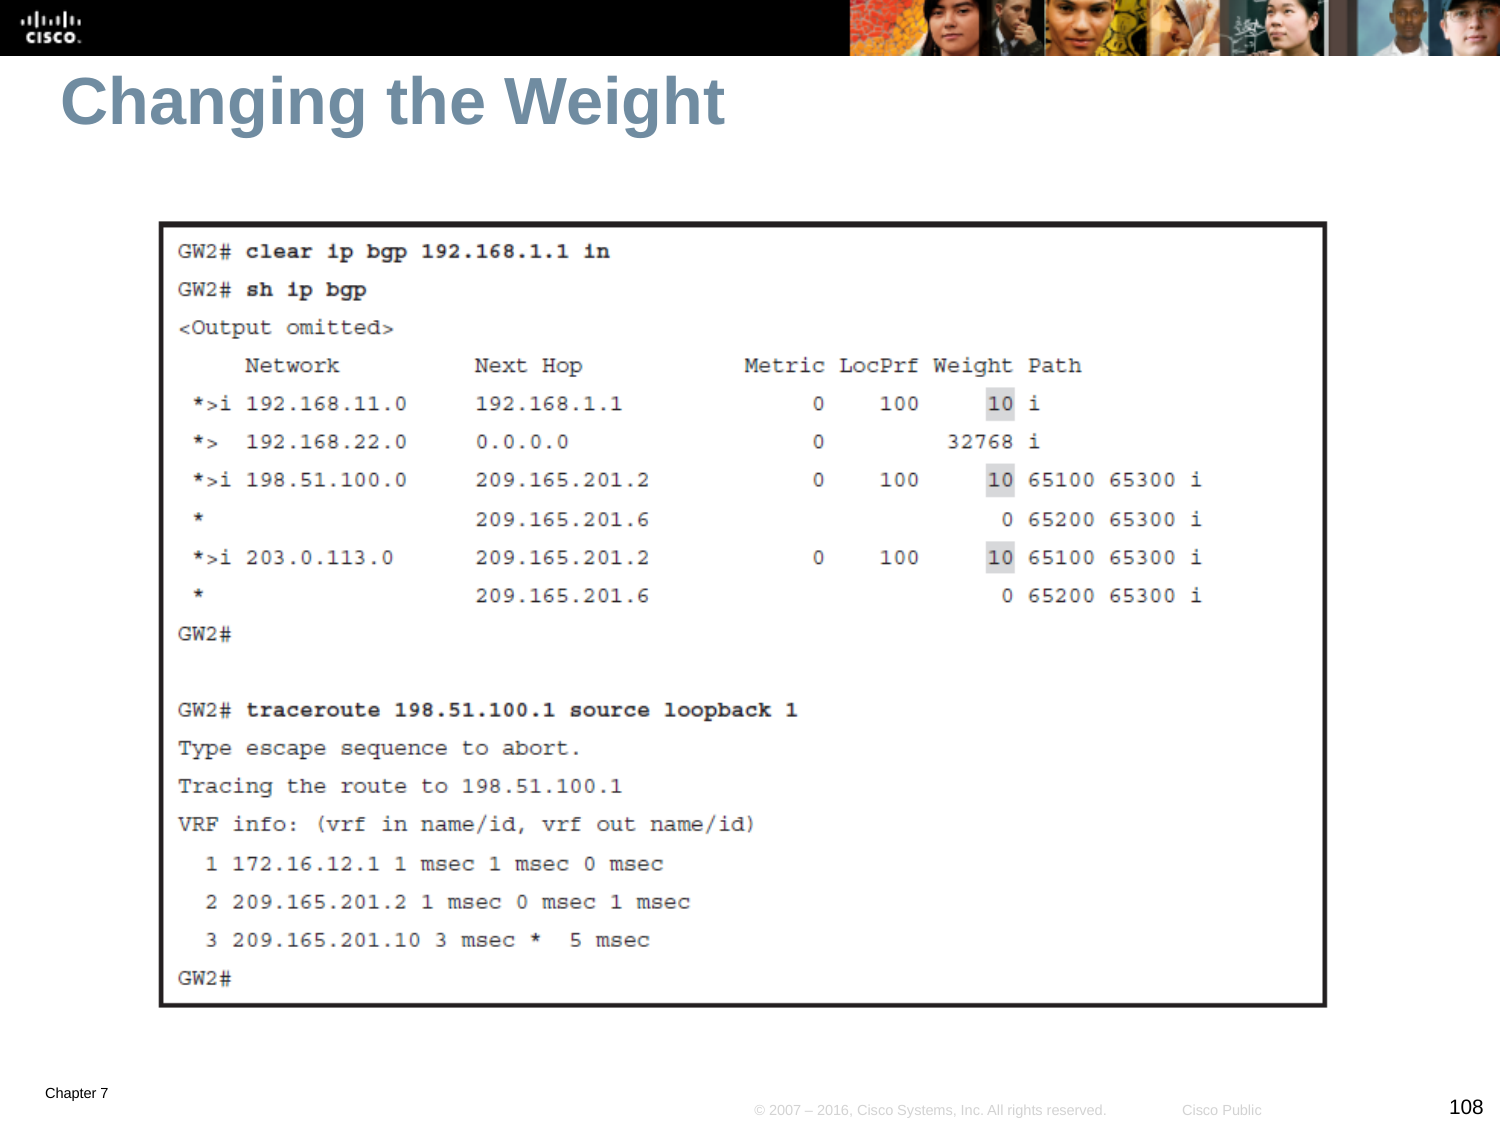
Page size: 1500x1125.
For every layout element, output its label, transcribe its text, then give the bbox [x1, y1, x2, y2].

picture [0, 0, 1500, 56]
title Changing the Weight [45, 59, 1444, 182]
picture [153, 217, 1336, 1013]
